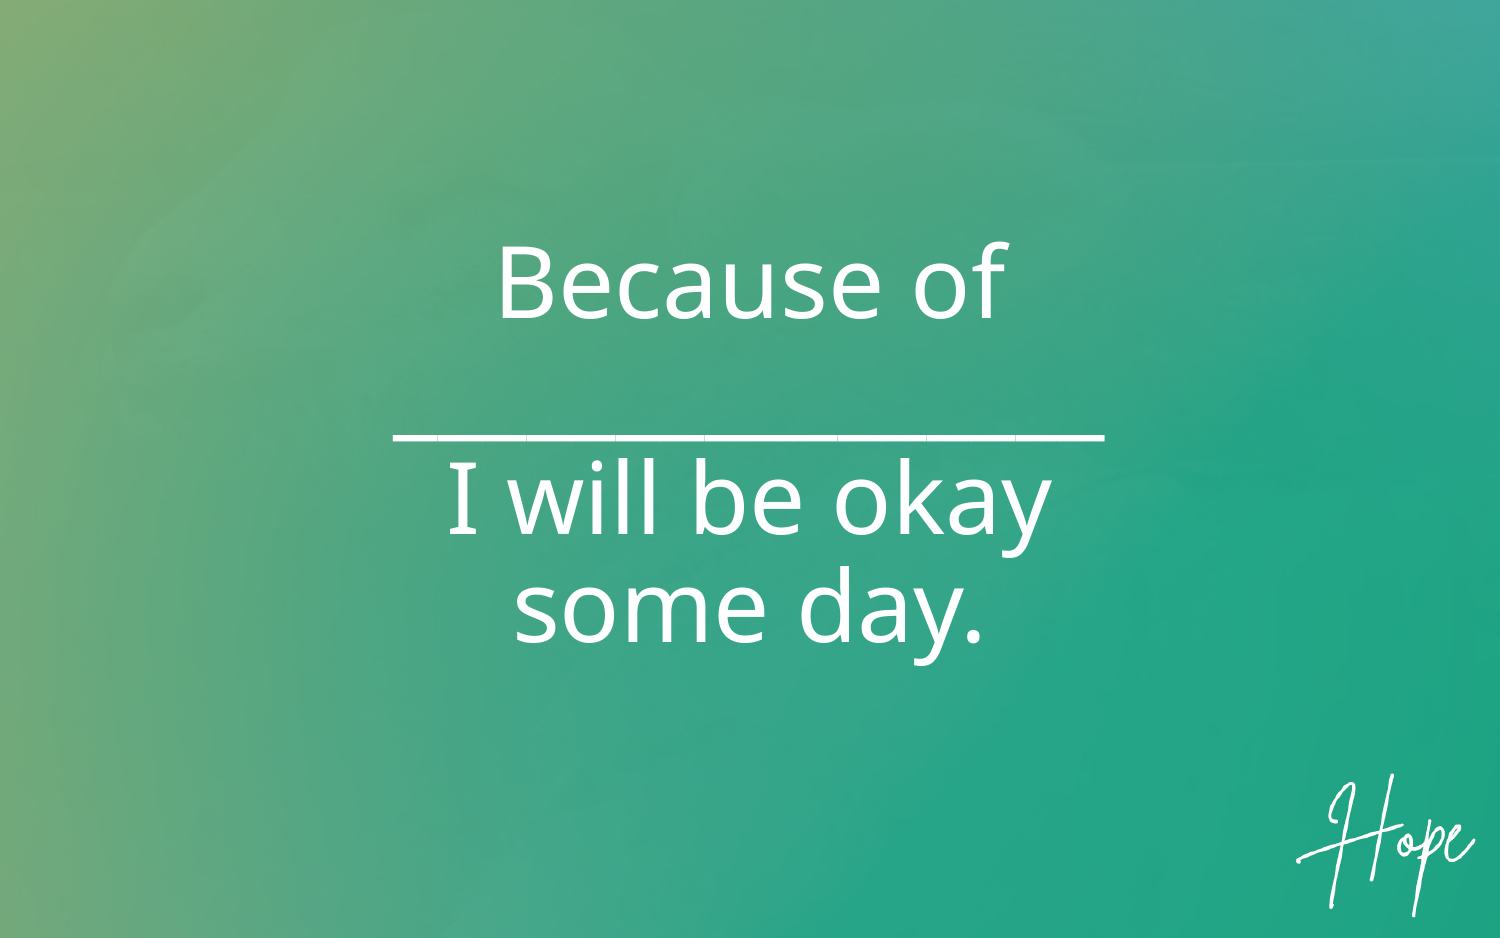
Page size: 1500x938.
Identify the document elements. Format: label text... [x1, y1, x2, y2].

picture [0, 0, 1500, 938]
title Because of ________________ I will be okay some day. [103, 49, 1397, 847]
